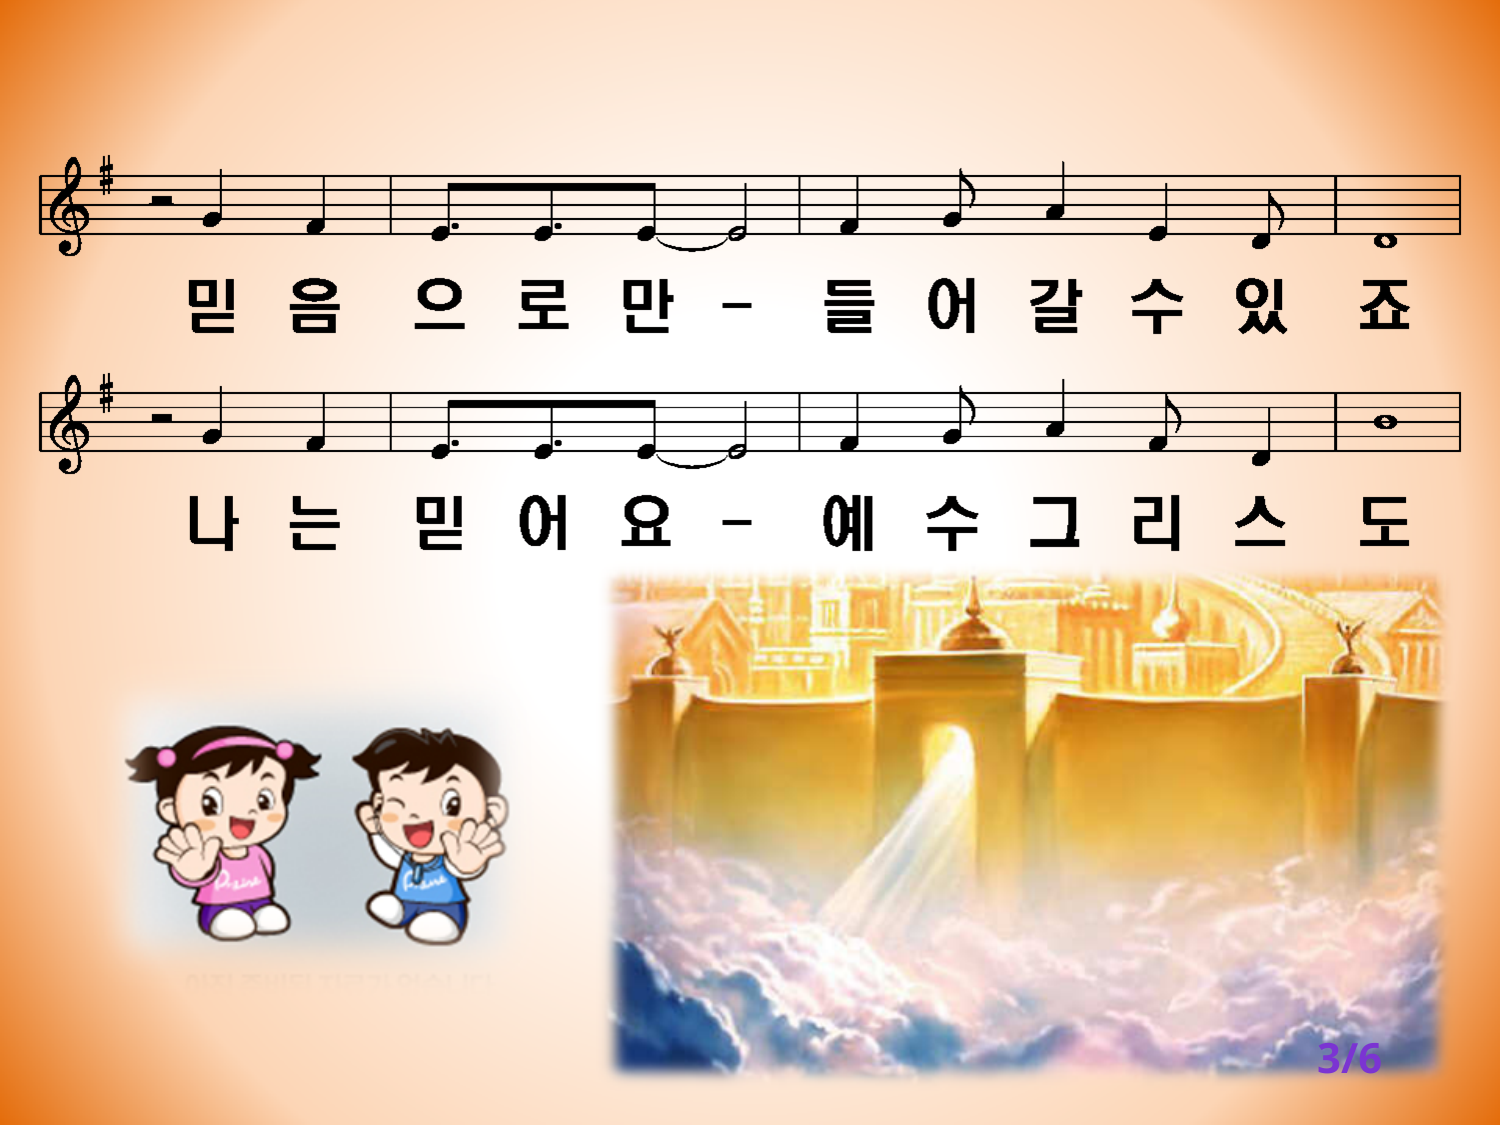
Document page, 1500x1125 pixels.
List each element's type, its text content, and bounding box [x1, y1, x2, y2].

text_box 3/6 [1301, 1024, 1398, 1090]
picture [0, 0, 1500, 1125]
